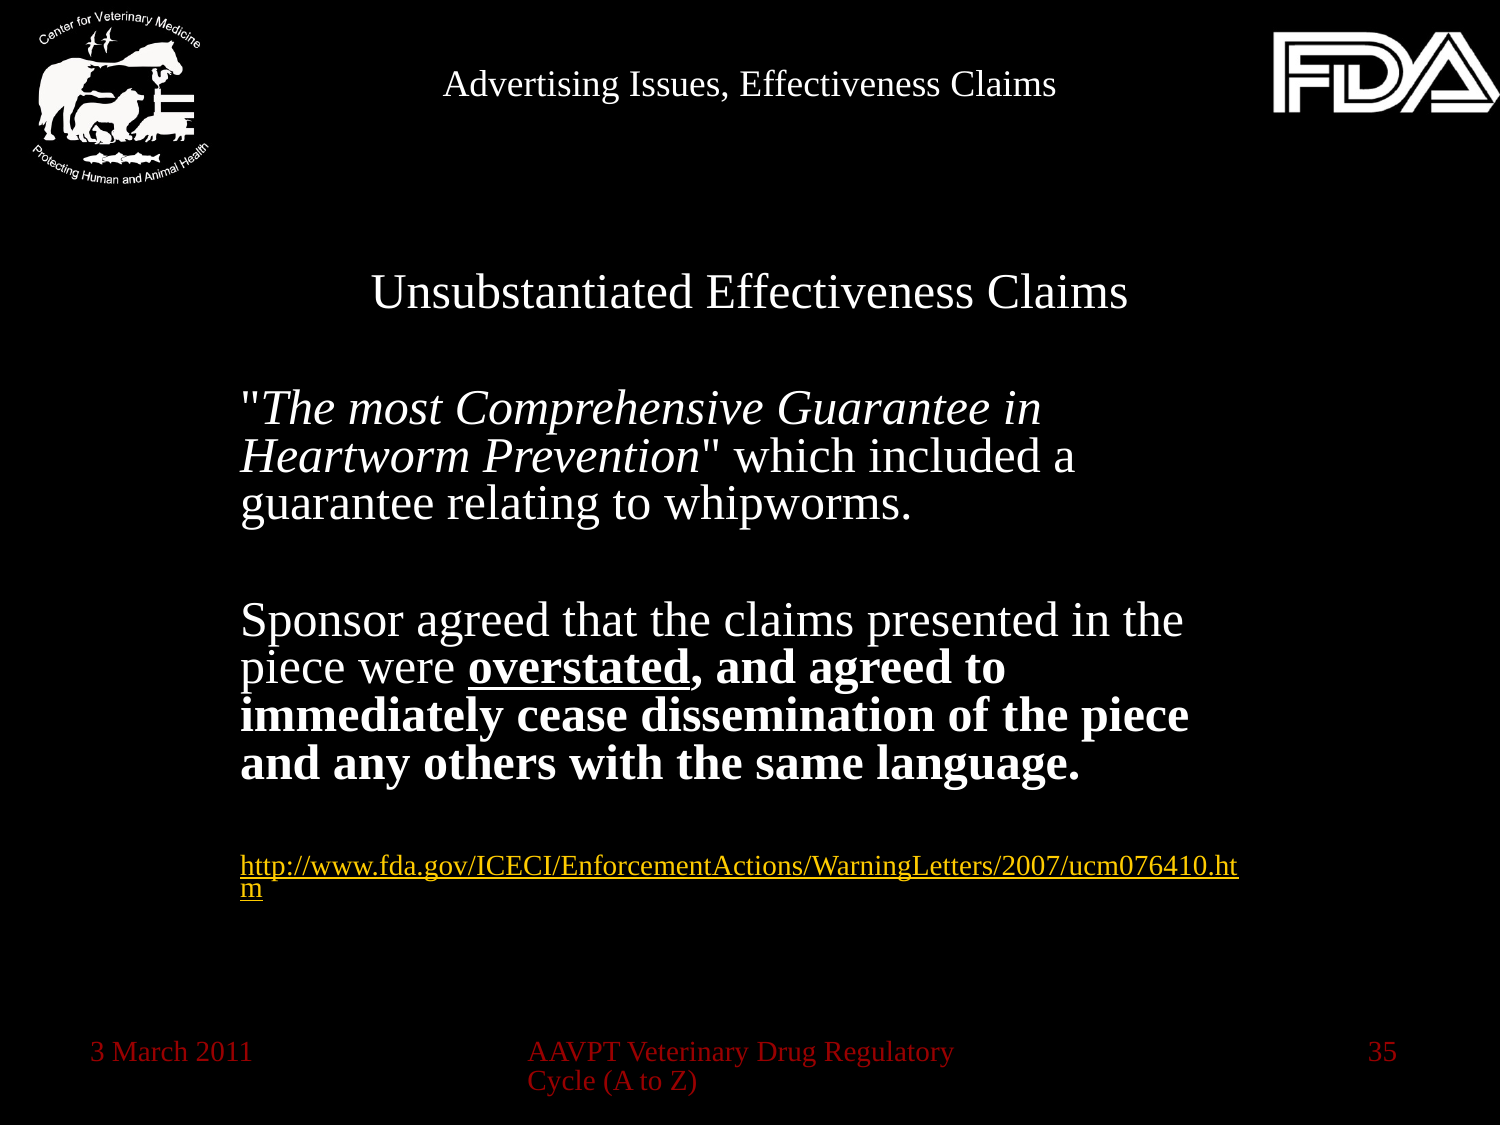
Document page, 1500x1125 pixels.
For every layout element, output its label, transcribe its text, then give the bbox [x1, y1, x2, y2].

subtitle Unsubstantiated Effectiveness Claims "The most Comprehensive Guarantee in Heartworm Prevention" which included a guarantee relating to whipworms. Sponsor agreed that the claims presented in the piece were overstated, and agreed to immediately cease dissemination of the piece and any others with the same language. http://www.fda.gov/ICECI/EnforcementActions/WarningLetters/2007/ucm076410.htm [225, 262, 1275, 925]
title Advertising Issues, Effectiveness Claims [241, 50, 1257, 113]
slide_number 35 [1062, 1025, 1413, 1104]
footer AAVPT Veterinary Drug Regulatory Cycle (A to Z) [512, 1025, 988, 1104]
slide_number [75, 1024, 425, 1103]
picture [1262, 0, 1500, 138]
picture [0, 5, 238, 188]
